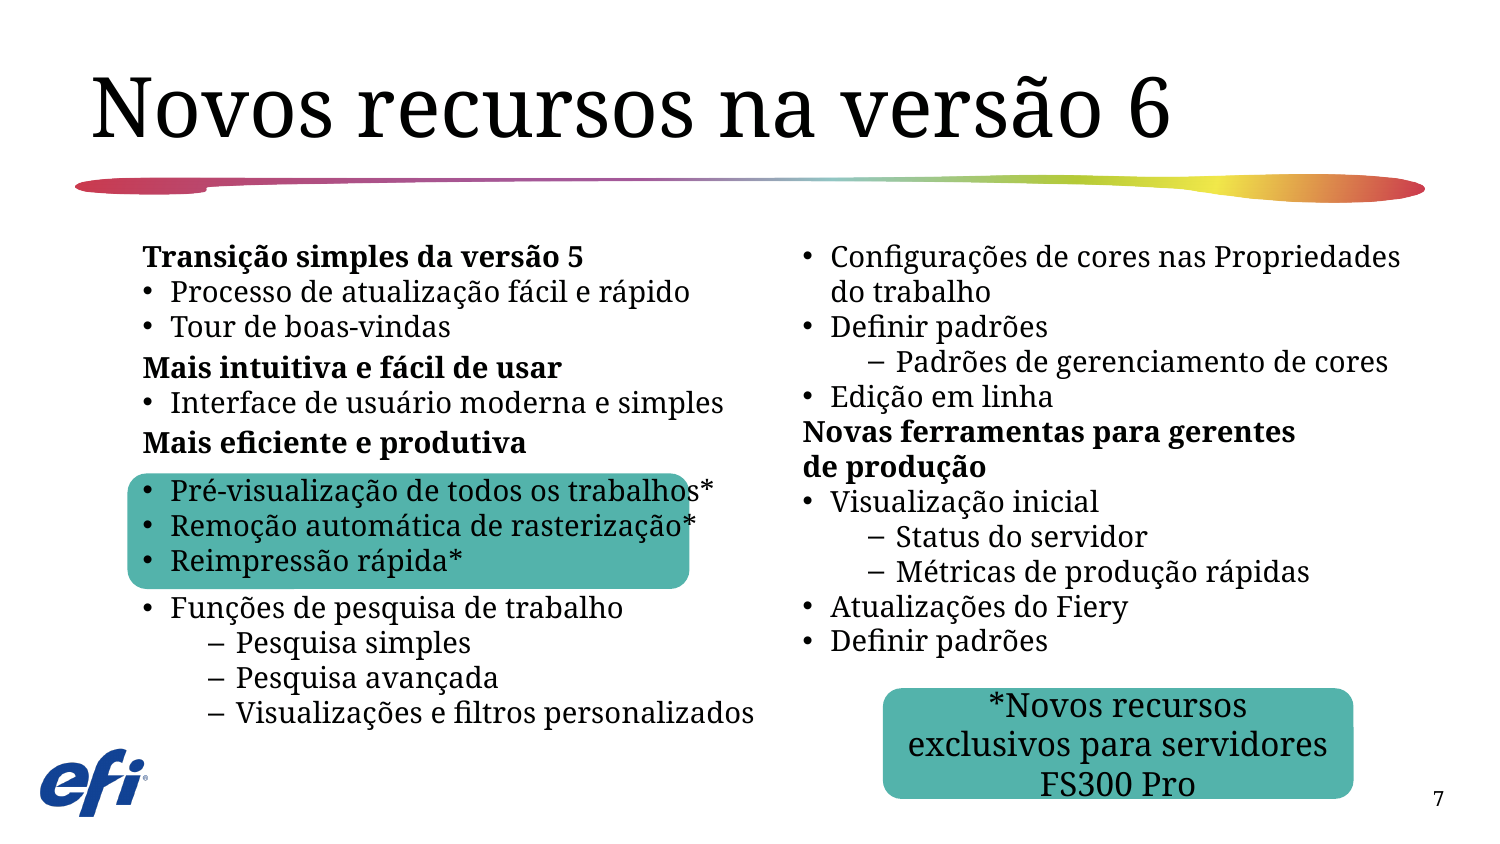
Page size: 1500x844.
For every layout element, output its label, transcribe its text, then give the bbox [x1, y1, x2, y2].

slide_number 7 [1334, 777, 1460, 823]
text_box *Novos recursos exclusivos para servidores FS300 Pro [882, 688, 1354, 799]
picture [75, 175, 1425, 203]
title Novos recursos na versão 6 [75, 33, 1425, 175]
list Transição simples da versão 5 Processo de atualização fácil e rápido Tour de boas-vindas Mais intuitiva e fácil de usar Interface de usuário moderna e simples Mais eficiente e produtiva Pré-visualização de todos os trabalhos* Remoção automática de rasterização* Reimpressão rápida* Funções de pesquisa de trabalho Pesquisa simples Pesquisa avançada Visualizações e filtros personalizados Configurações de cores nas Propriedades do trabalho Definir padrões Padrões de gerenciamento de cores Edição em linha Novas ferramentas para gerentes de produção Visualização inicial Status do servidor Métricas de produção rápidas Atualizações do Fiery Definir padrões [127, 230, 1478, 766]
